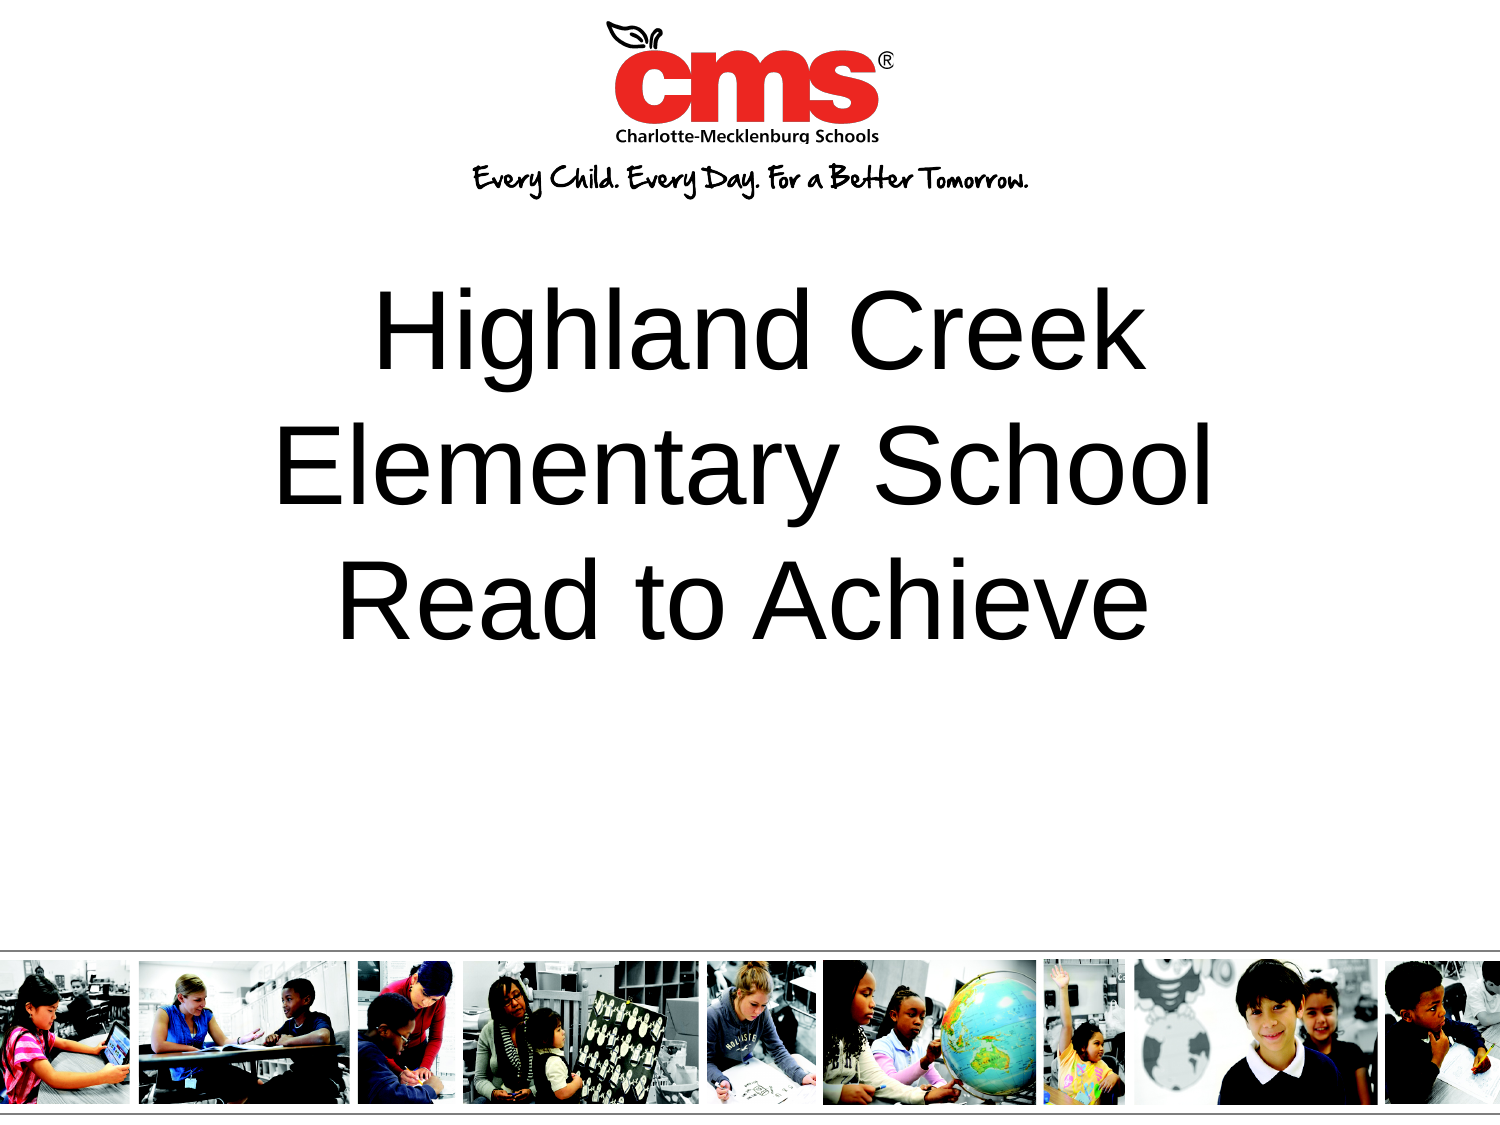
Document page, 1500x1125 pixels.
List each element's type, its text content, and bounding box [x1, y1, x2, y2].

picture [463, 961, 699, 1104]
picture [1385, 961, 1500, 1104]
picture [606, 21, 894, 144]
picture [1043, 959, 1125, 1105]
text_box Highland Creek Elementary School Read to Achieve [50, 249, 1438, 863]
picture [138, 961, 350, 1104]
picture [1134, 959, 1378, 1105]
picture [357, 961, 456, 1104]
picture [823, 960, 1037, 1105]
picture [463, 155, 1037, 207]
picture [707, 961, 816, 1104]
picture [0, 960, 130, 1104]
